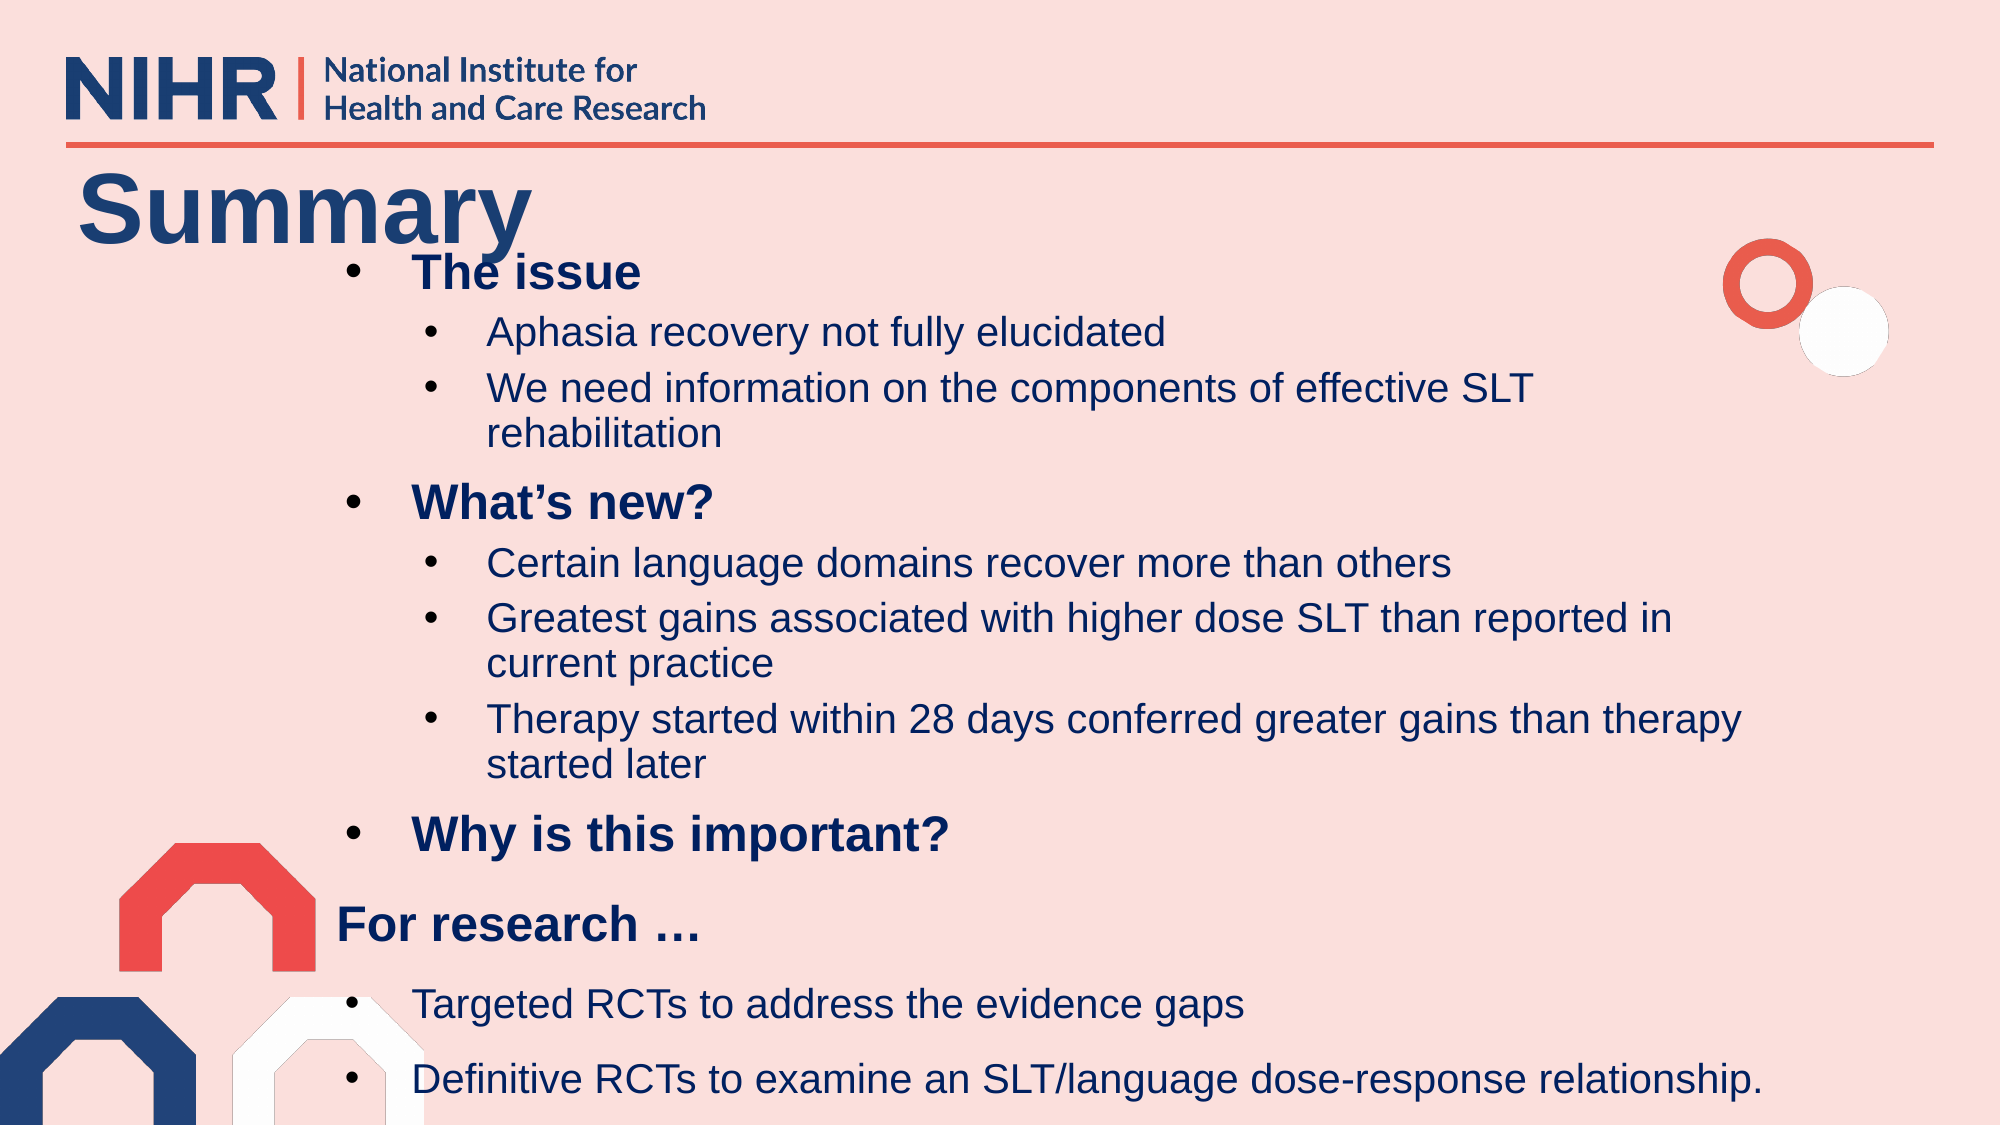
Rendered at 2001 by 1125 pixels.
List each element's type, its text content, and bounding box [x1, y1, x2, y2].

picture [0, 0, 2000, 1125]
list The issue Aphasia recovery not fully elucidated We need information on the components of effective SLT rehabilitation What’s new? Certain language domains recover more than others Greatest gains associated with higher dose SLT than reported in current practice Therapy started within 28 days conferred greater gains than therapy started later Why is this important? For research … Targeted RCTs to address the evidence gaps Definitive RCTs to examine an SLT/language dose-response relationship. [321, 238, 1784, 937]
title Summary [62, 86, 1605, 273]
